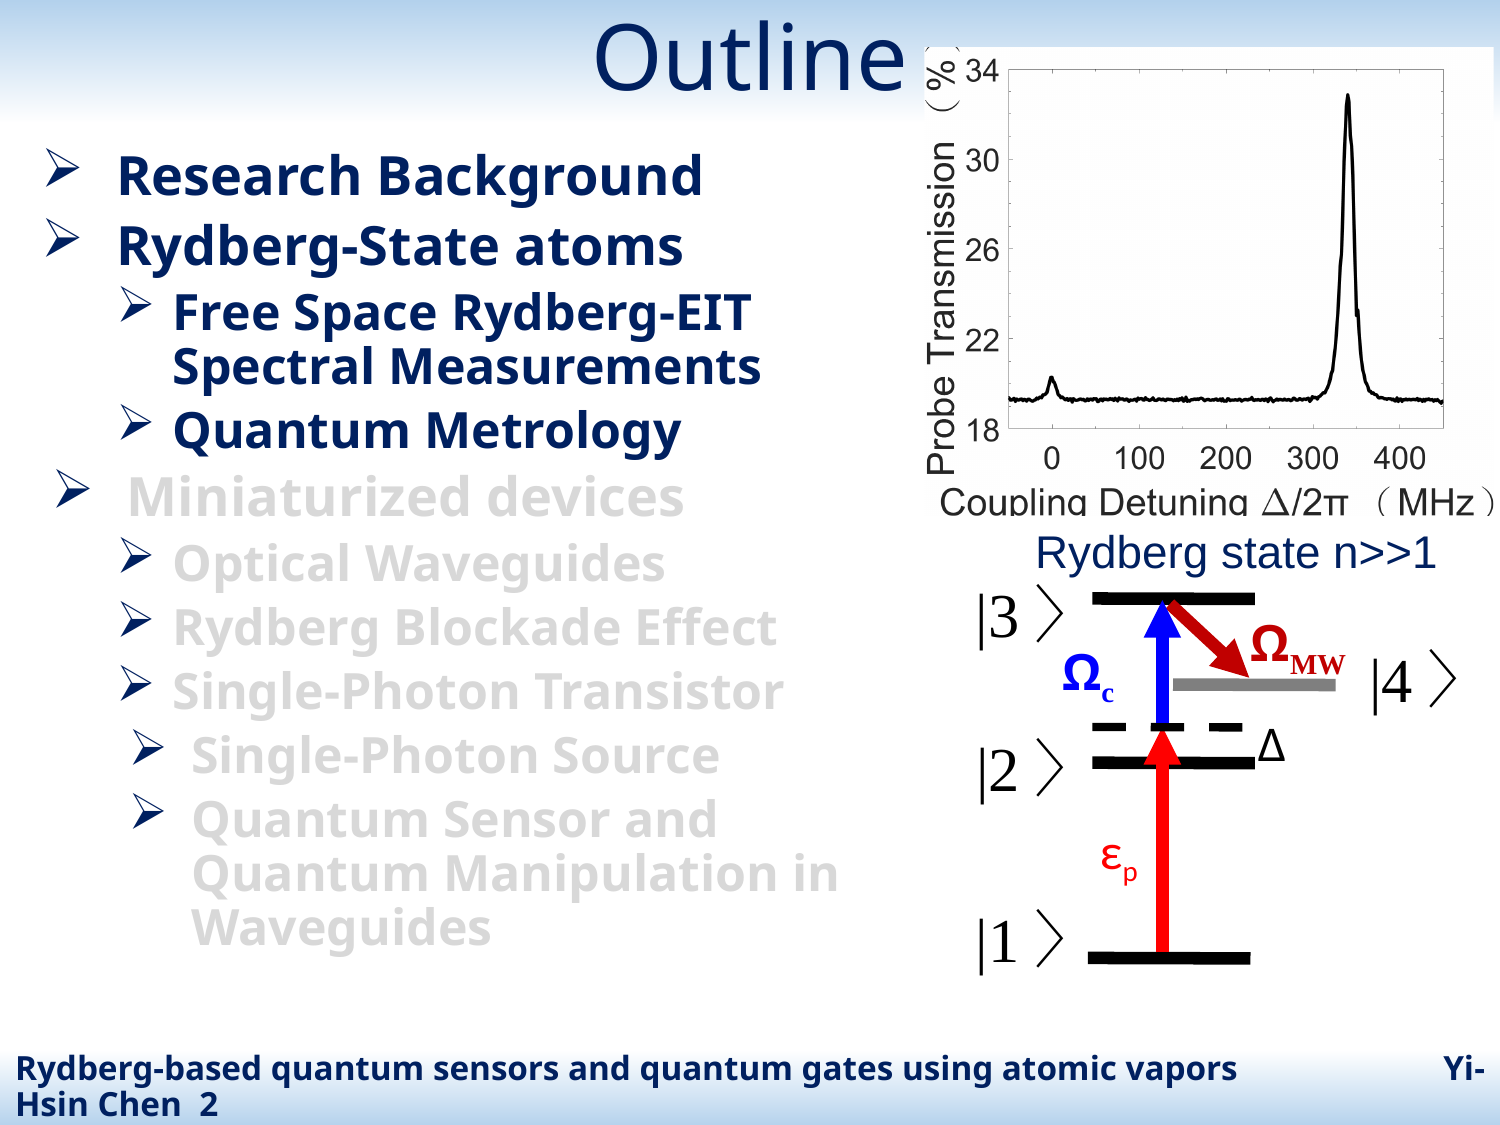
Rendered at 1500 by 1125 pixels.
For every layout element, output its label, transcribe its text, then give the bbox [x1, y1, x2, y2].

title Outline [0, 0, 1500, 122]
picture [924, 47, 1494, 516]
text_box Research Background Rydberg-State atoms Free Space Rydberg-EIT Spectral Measurements Quantum Metrology Miniaturized devices Optical Waveguides Rydberg Blockade Effect Single-Photon Transistor Single-Photon Source Quantum Sensor and Quantum Manipulation in Waveguides [26, 141, 975, 1030]
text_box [959, 515, 1500, 984]
text_box Rydberg-based quantum sensors and quantum gates using atomic vapors Yi-Hsin Chen 2 [0, 1049, 1500, 1125]
